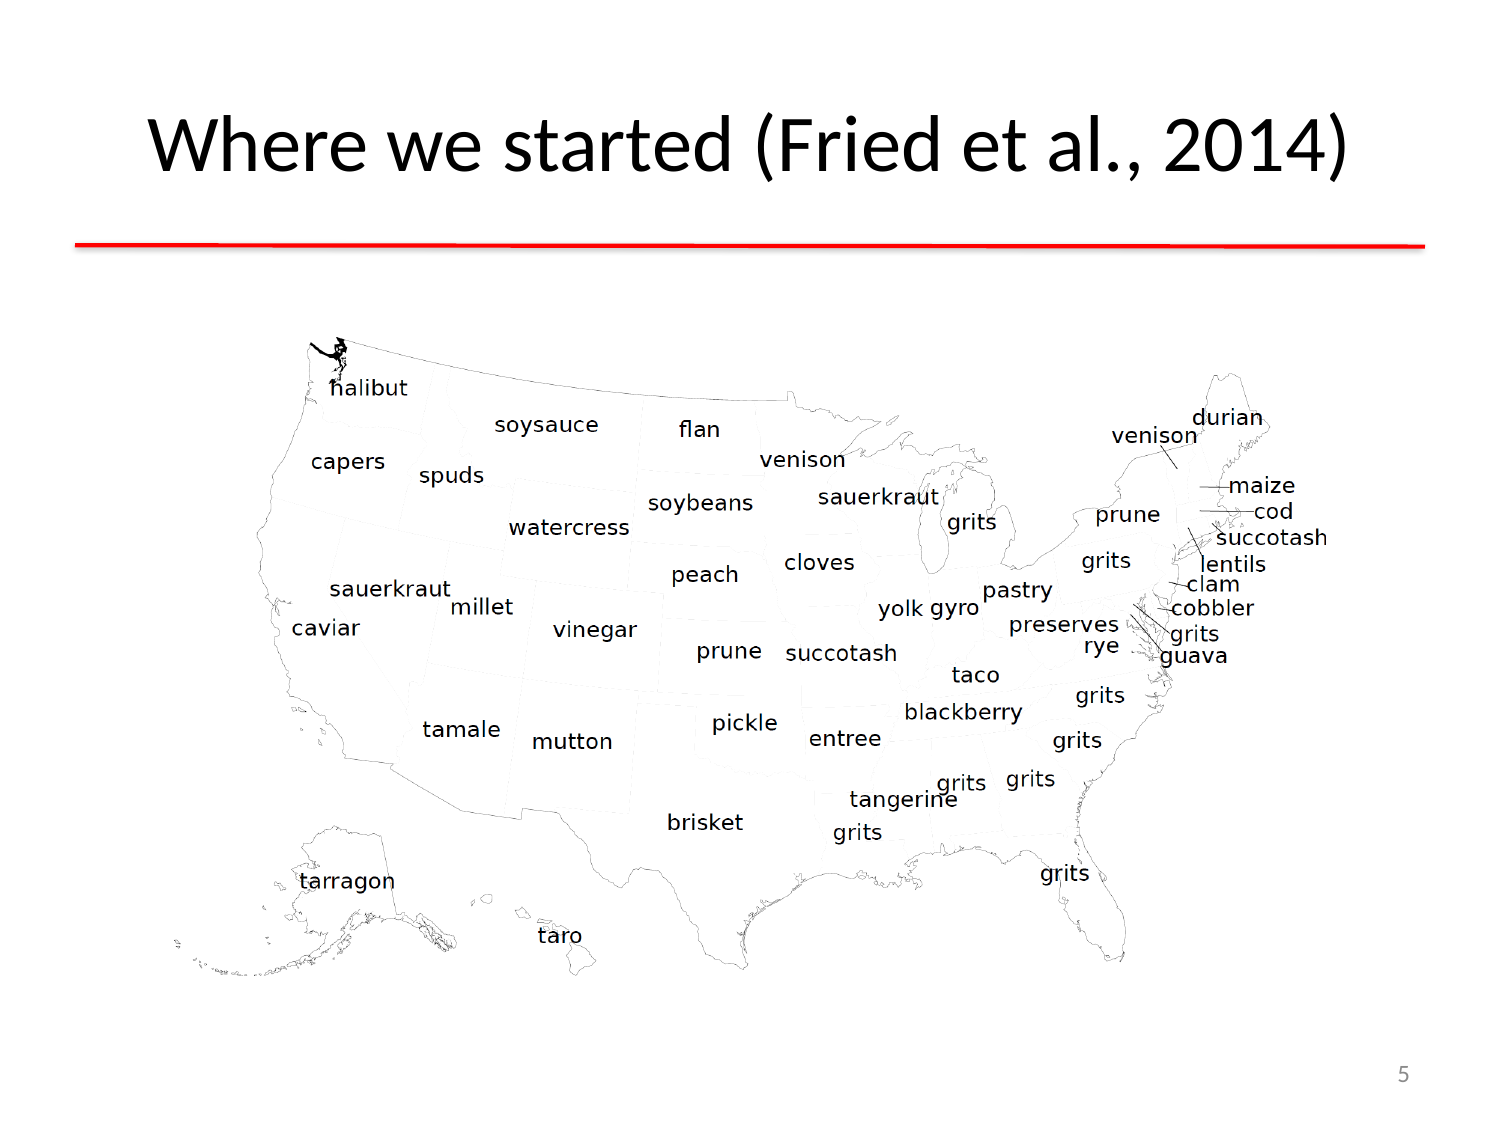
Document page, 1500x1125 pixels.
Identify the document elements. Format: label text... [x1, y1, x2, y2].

title Where we started (Fried et al., 2014) [75, 45, 1425, 233]
slide_number 5 [1074, 1042, 1425, 1103]
picture [173, 336, 1327, 976]
